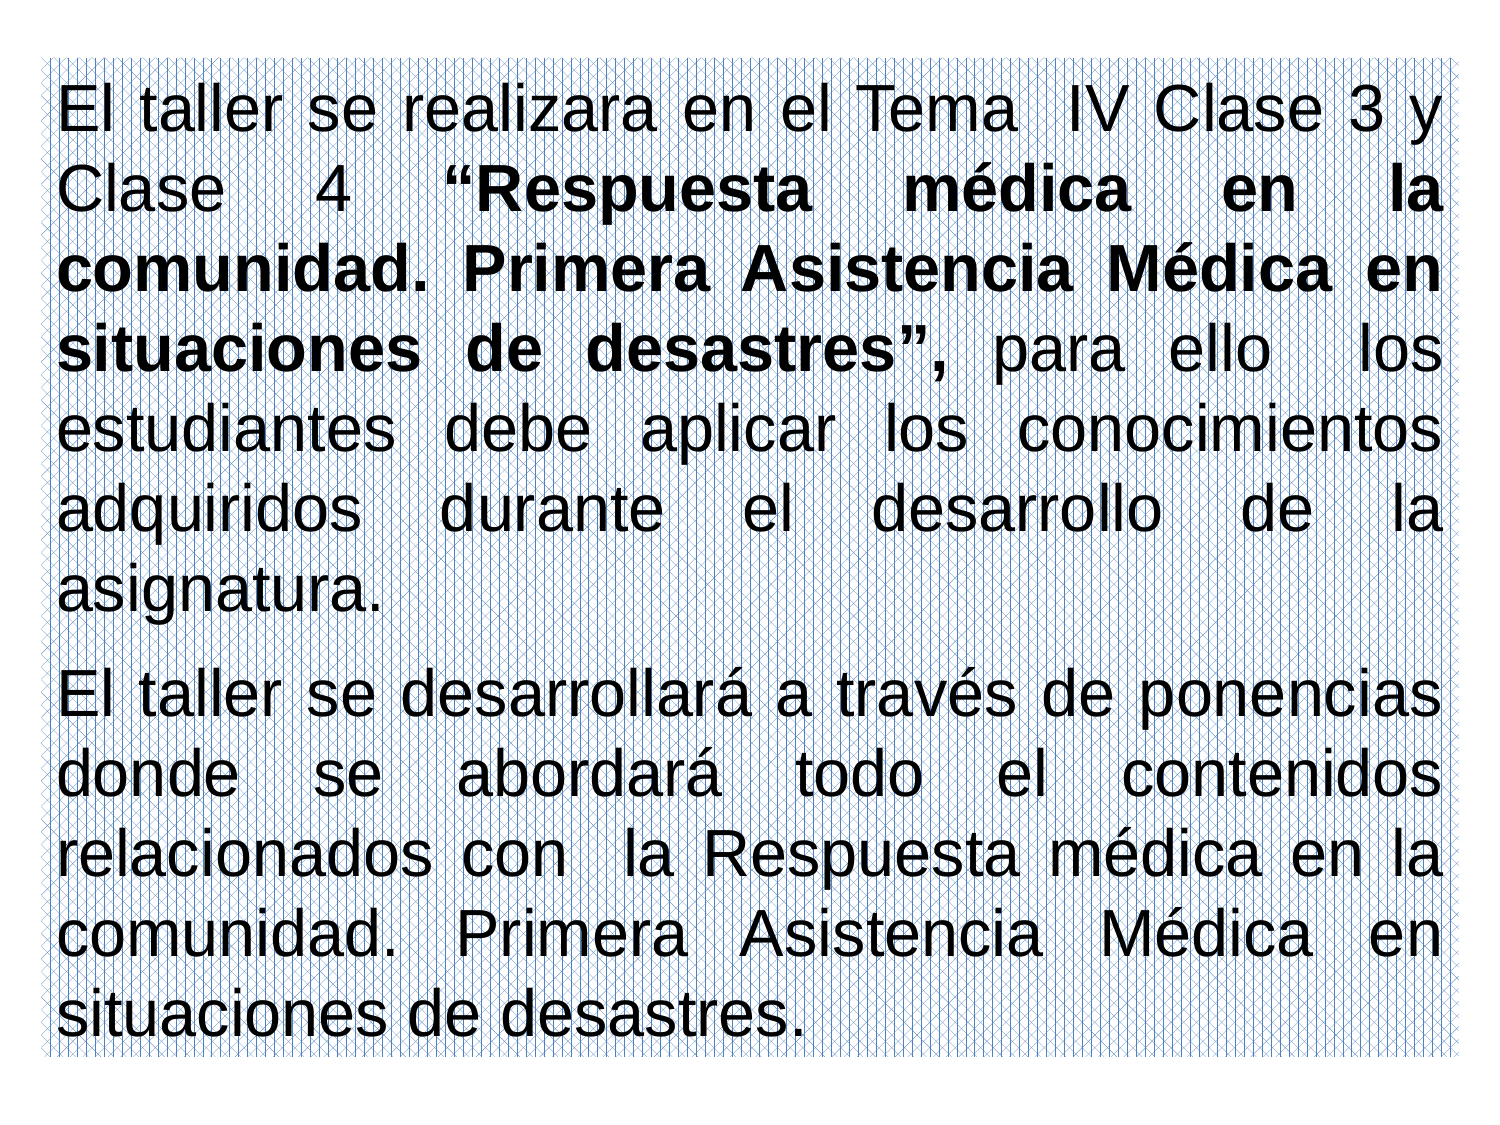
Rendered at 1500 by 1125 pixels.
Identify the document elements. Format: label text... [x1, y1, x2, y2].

text_box El taller se realizara en el Tema IV Clase 3 y Clase 4 “Respuesta médica en la comunidad. Primera Asistencia Médica en situaciones de desastres”, para ello los estudiantes debe aplicar los conocimientos adquiridos durante el desarrollo de la asignatura. El taller se desarrollará a través de ponencias donde se abordará todo el contenidos relacionados con la Respuesta médica en la comunidad. Primera Asistencia Médica en situaciones de desastres. [41, 57, 1459, 1057]
